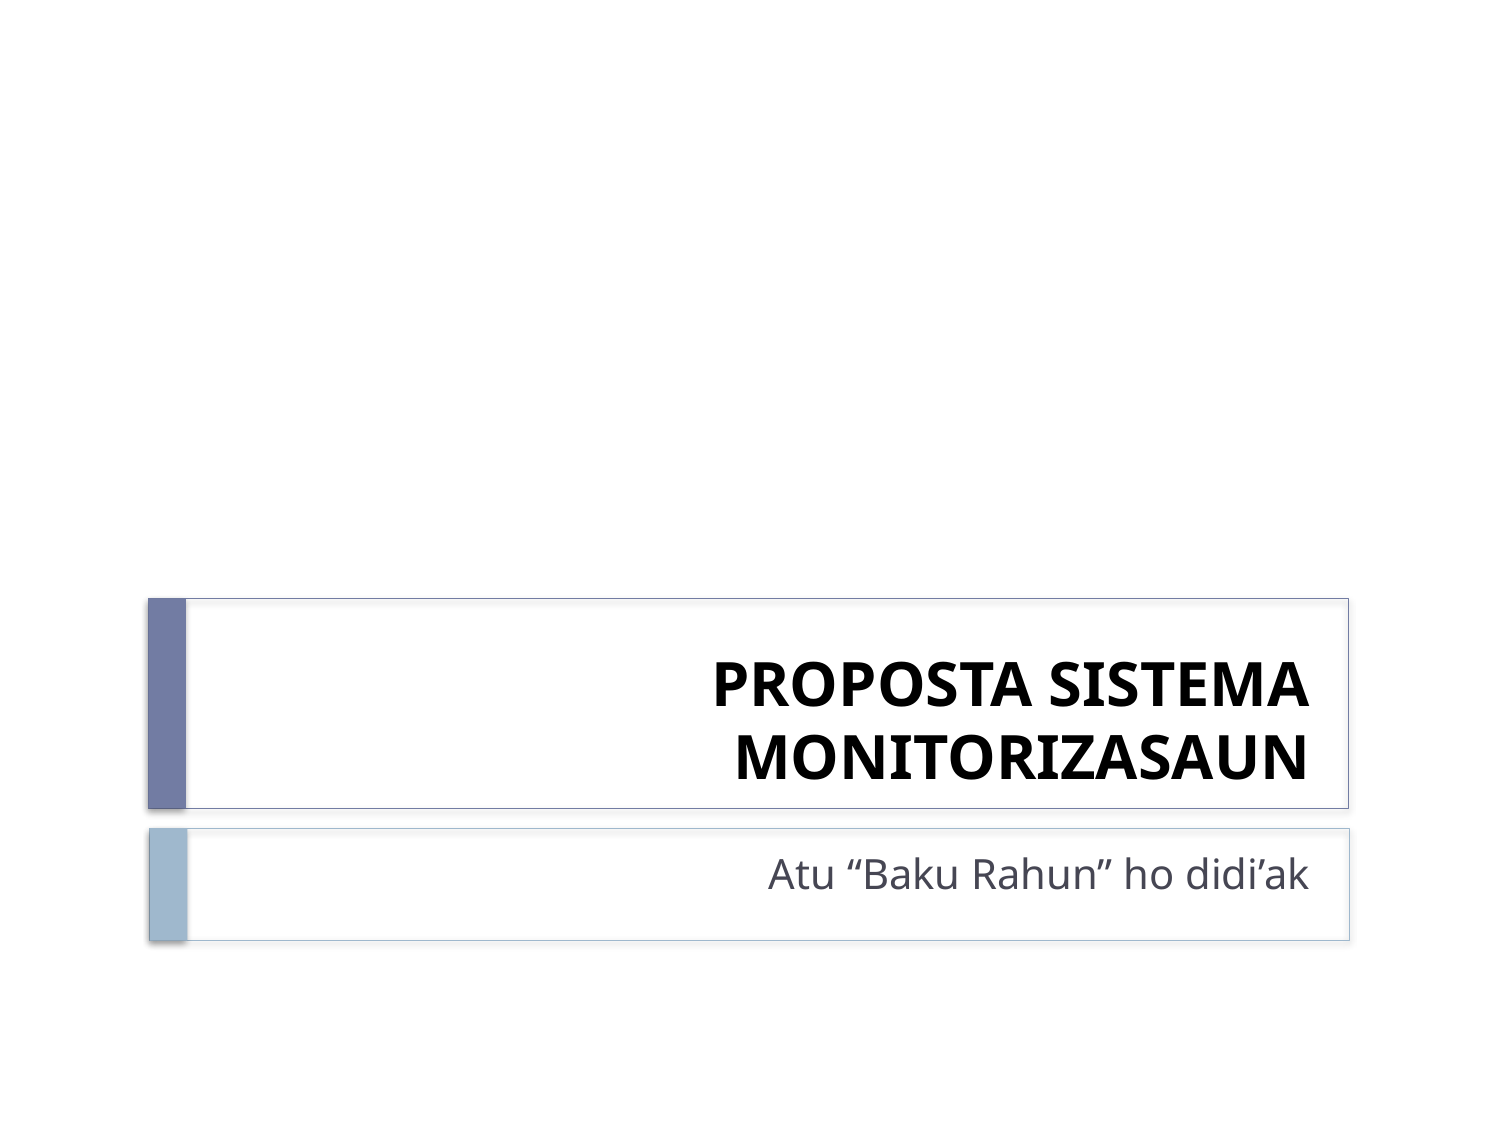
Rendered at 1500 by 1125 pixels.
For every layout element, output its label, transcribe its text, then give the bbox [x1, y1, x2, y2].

subtitle Atu “Baku Rahun” ho didi’ak [200, 840, 1325, 929]
title PROPOSTA SISTEMA MONITORIZASAUN [200, 637, 1325, 800]
